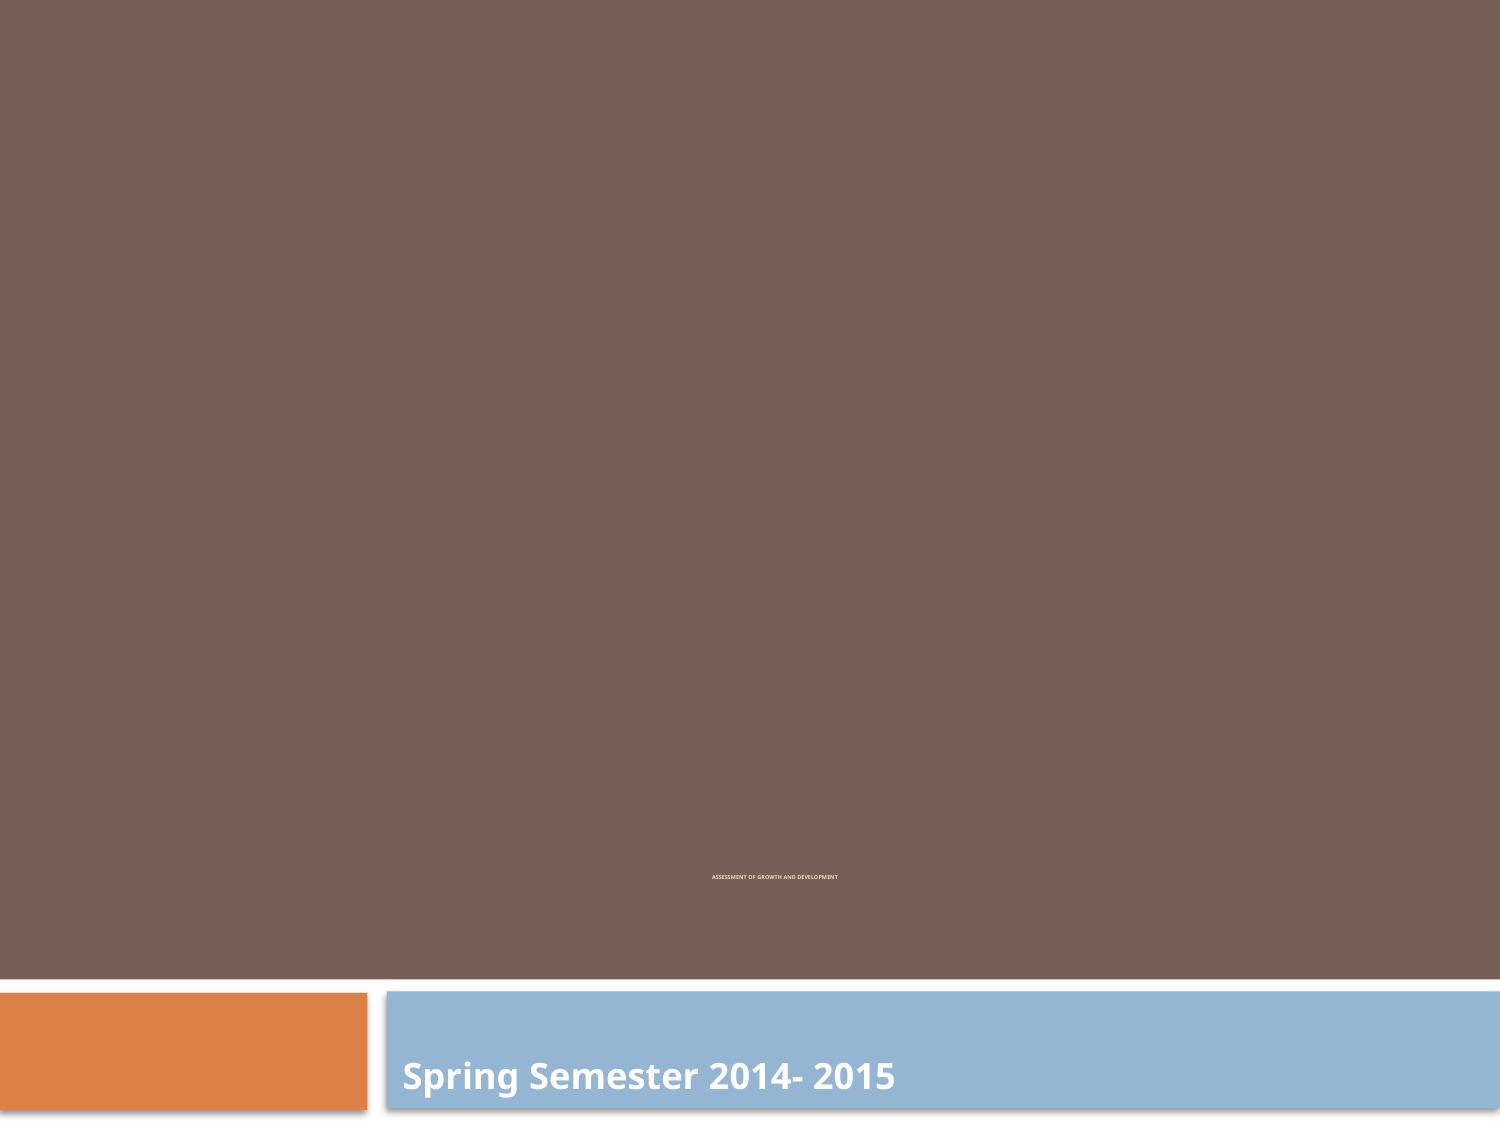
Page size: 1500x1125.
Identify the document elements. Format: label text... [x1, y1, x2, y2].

subtitle Spring Semester 2014- 2015 [387, 992, 1488, 1106]
title Assessment of Growth and development [99, 724, 1451, 914]
